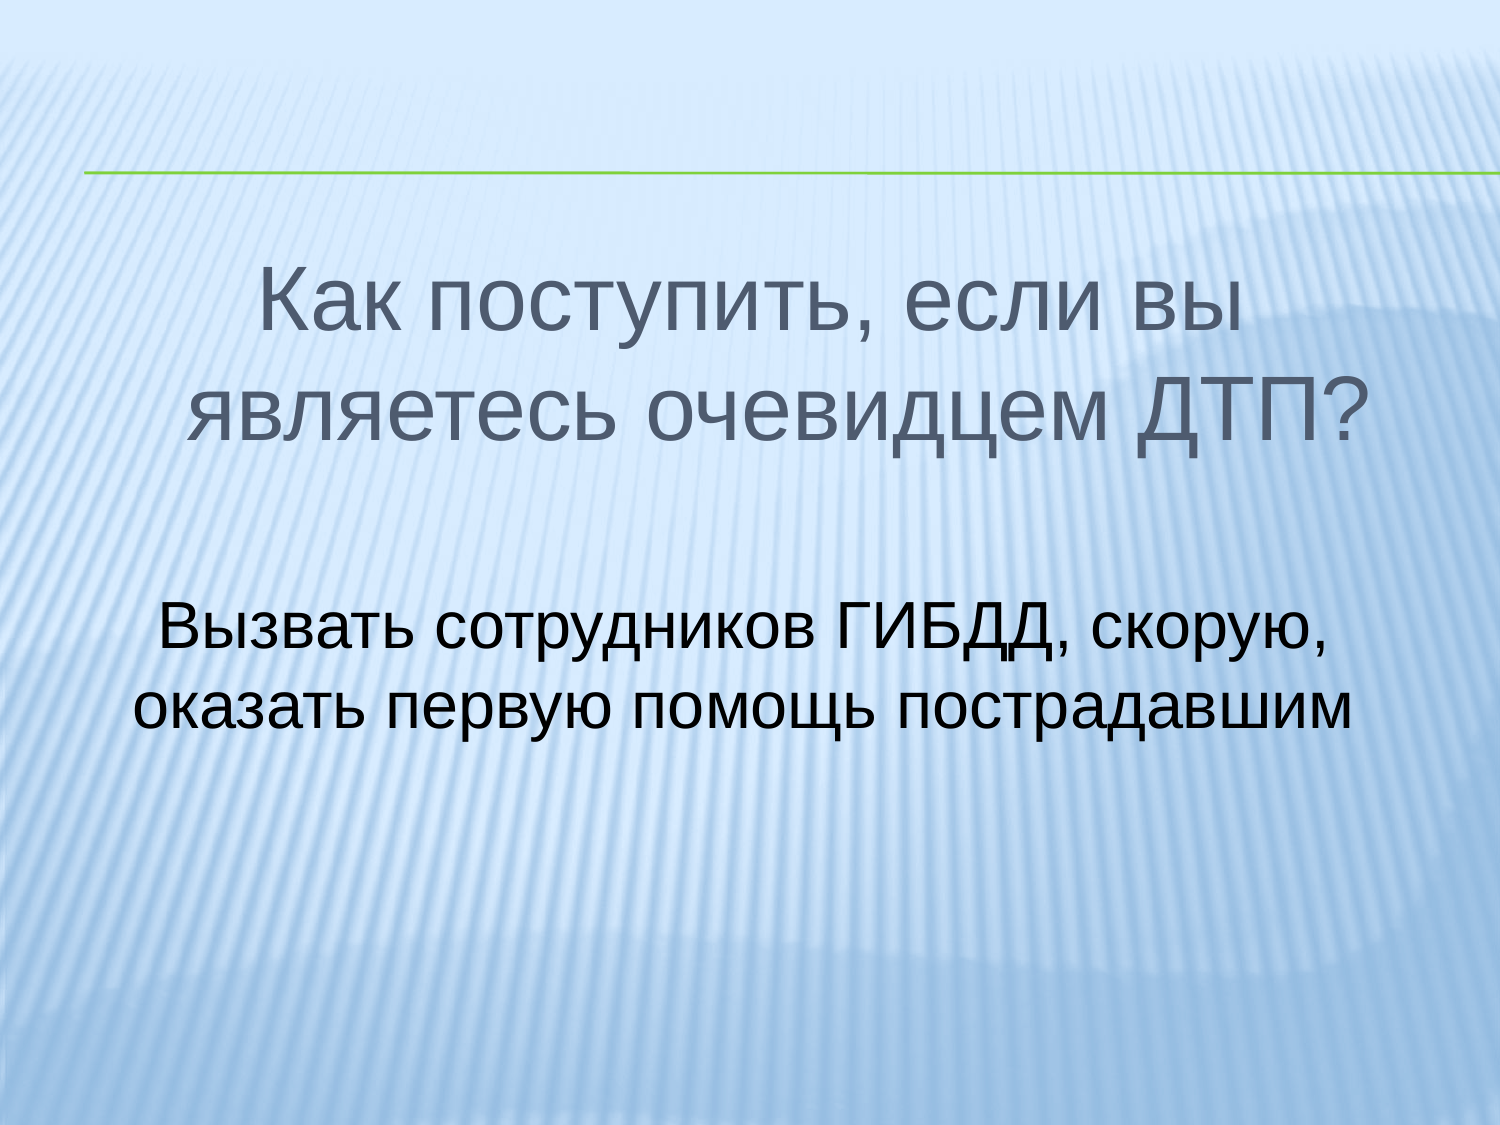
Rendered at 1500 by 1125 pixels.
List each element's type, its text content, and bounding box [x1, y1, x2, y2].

list Как поступить, если вы являетесь очевидцем ДТП? [76, 231, 1427, 497]
text_box Вызвать сотрудников ГИБДД, скорую, оказать первую помощь пострадавшим [53, 574, 1436, 749]
